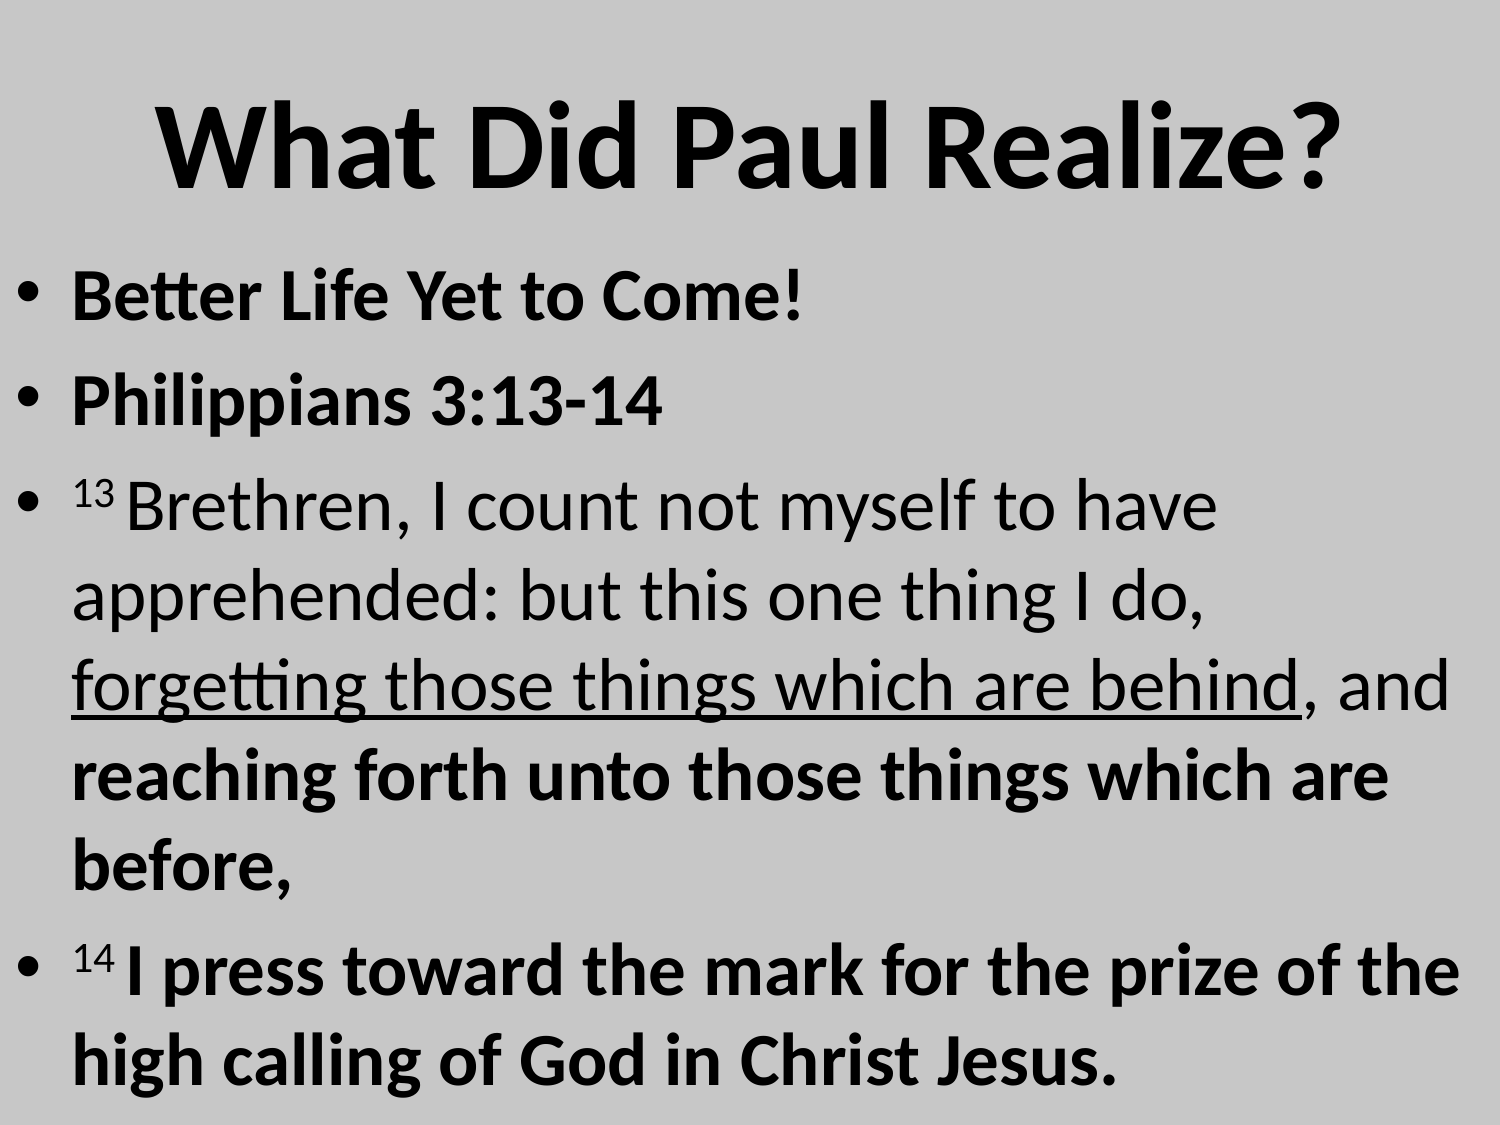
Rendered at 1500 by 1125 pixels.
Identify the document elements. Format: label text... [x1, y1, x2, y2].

list Better Life Yet to Come! Philippians 3:13-14 13 Brethren, I count not myself to have apprehended: but this one thing I do, forgetting those things which are behind, and reaching forth unto those things which are before, 14 I press toward the mark for the prize of the high calling of God in Christ Jesus. [0, 237, 1500, 1125]
title What Did Paul Realize? [75, 45, 1425, 233]
